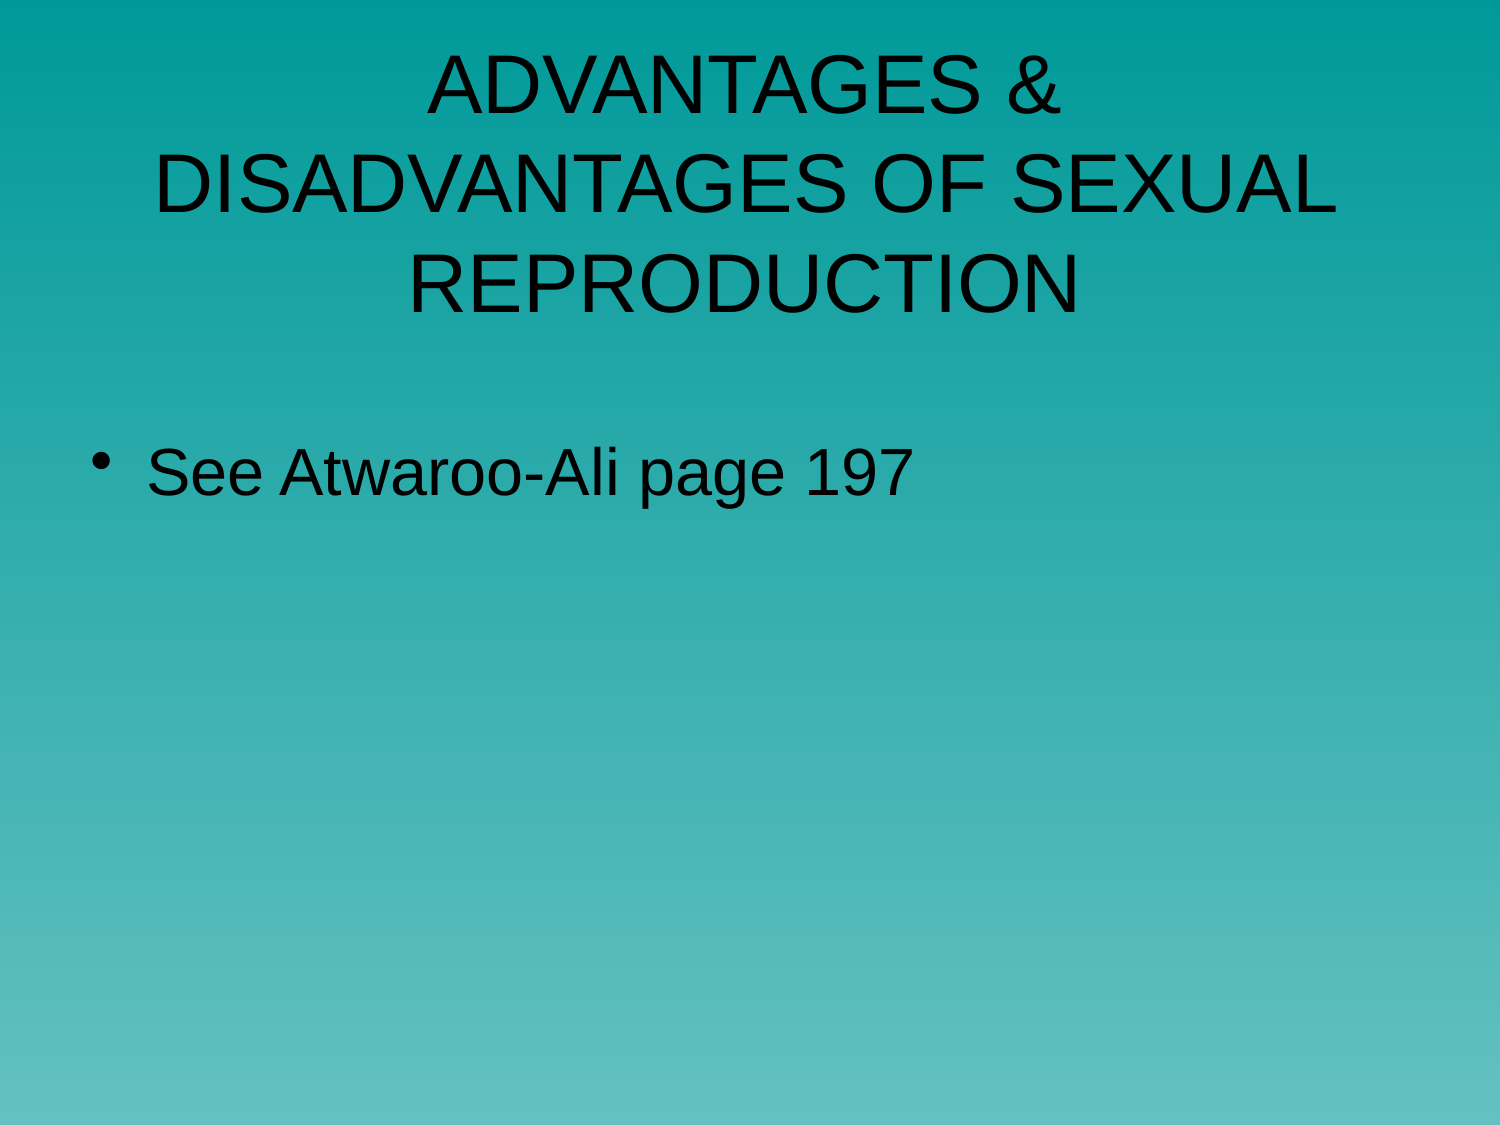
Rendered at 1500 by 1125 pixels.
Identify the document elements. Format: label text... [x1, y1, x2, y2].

list See Atwaroo-Ali page 197 [75, 420, 1425, 1005]
title ADVANTAGES & DISADVANTAGES OF SEXUAL REPRODUCTION [64, 45, 1425, 315]
